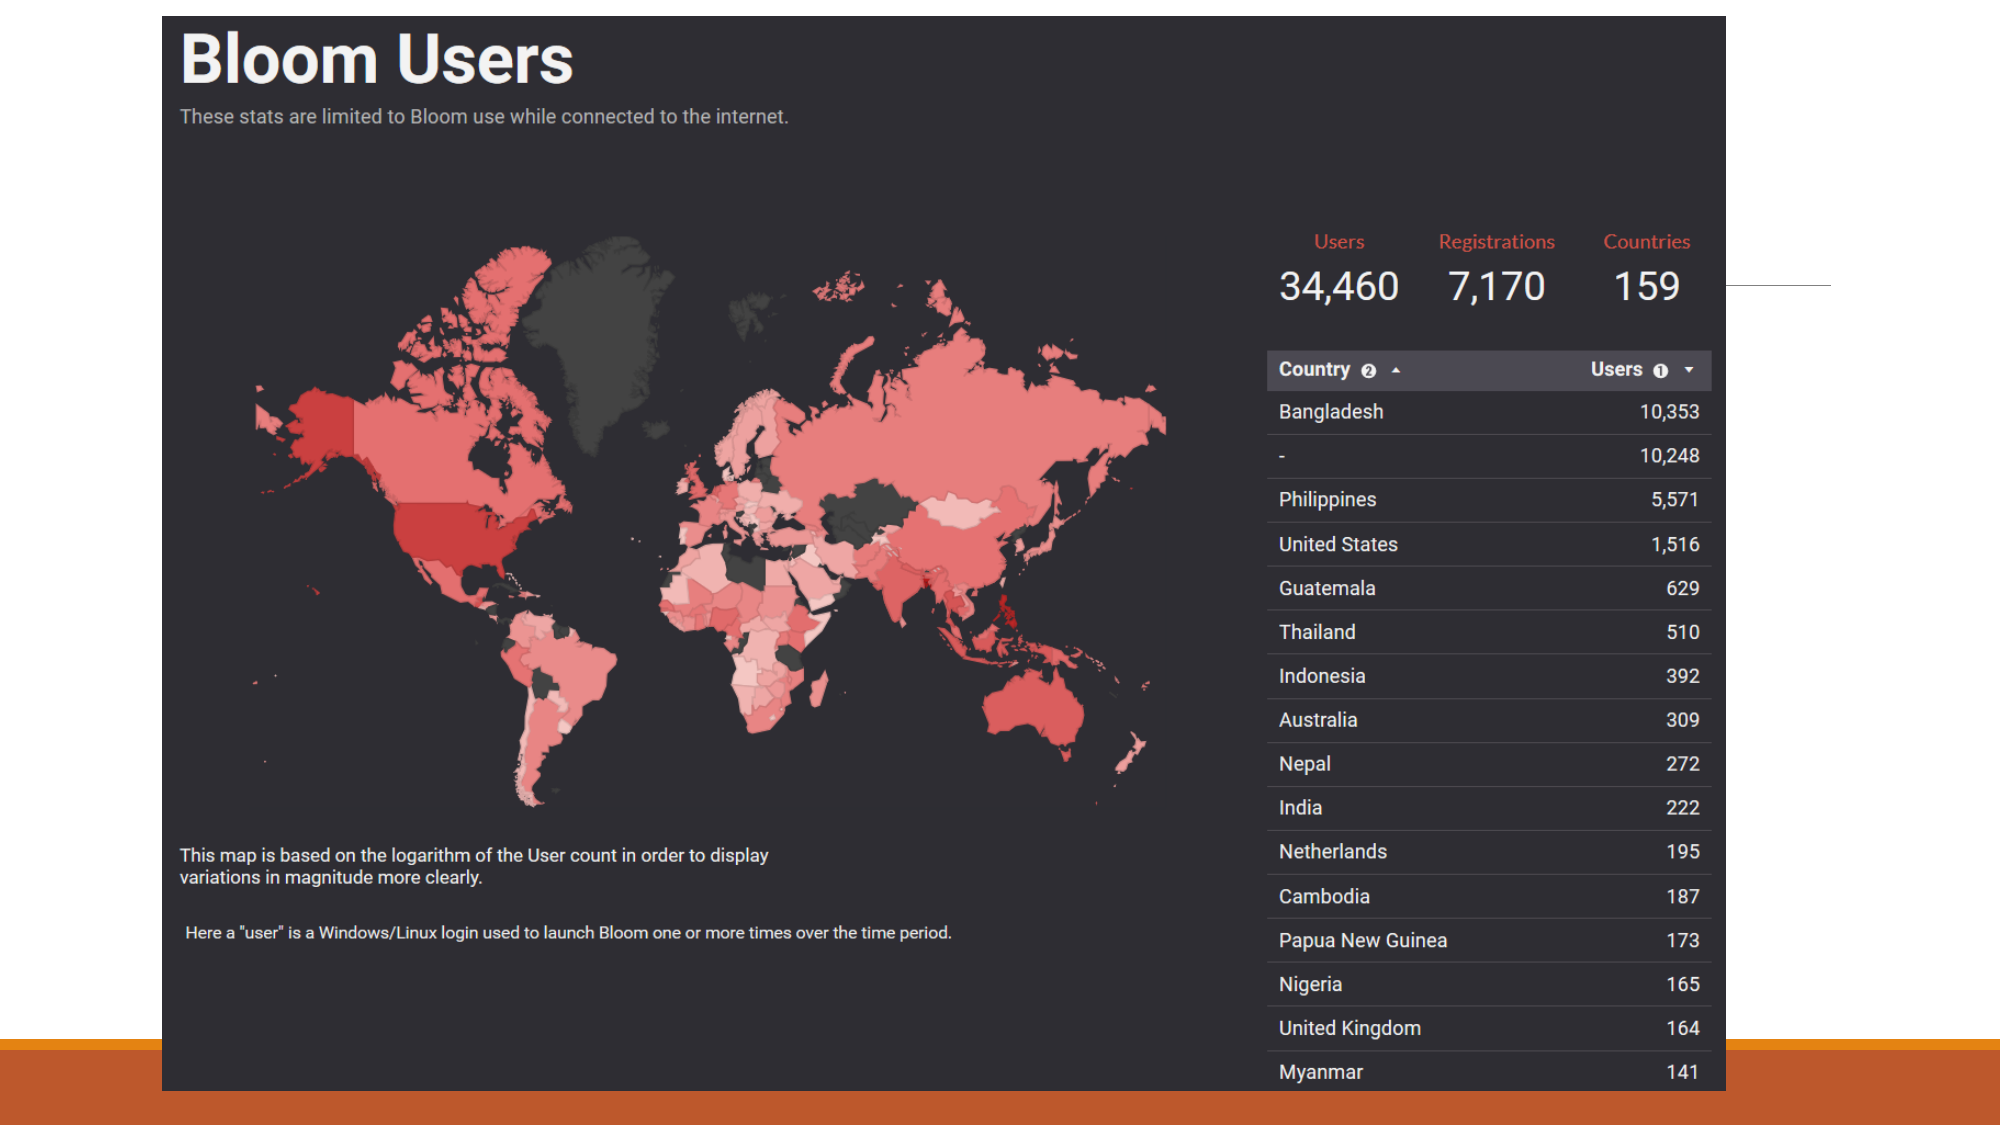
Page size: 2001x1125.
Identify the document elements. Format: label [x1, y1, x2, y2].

picture [161, 15, 1726, 1092]
